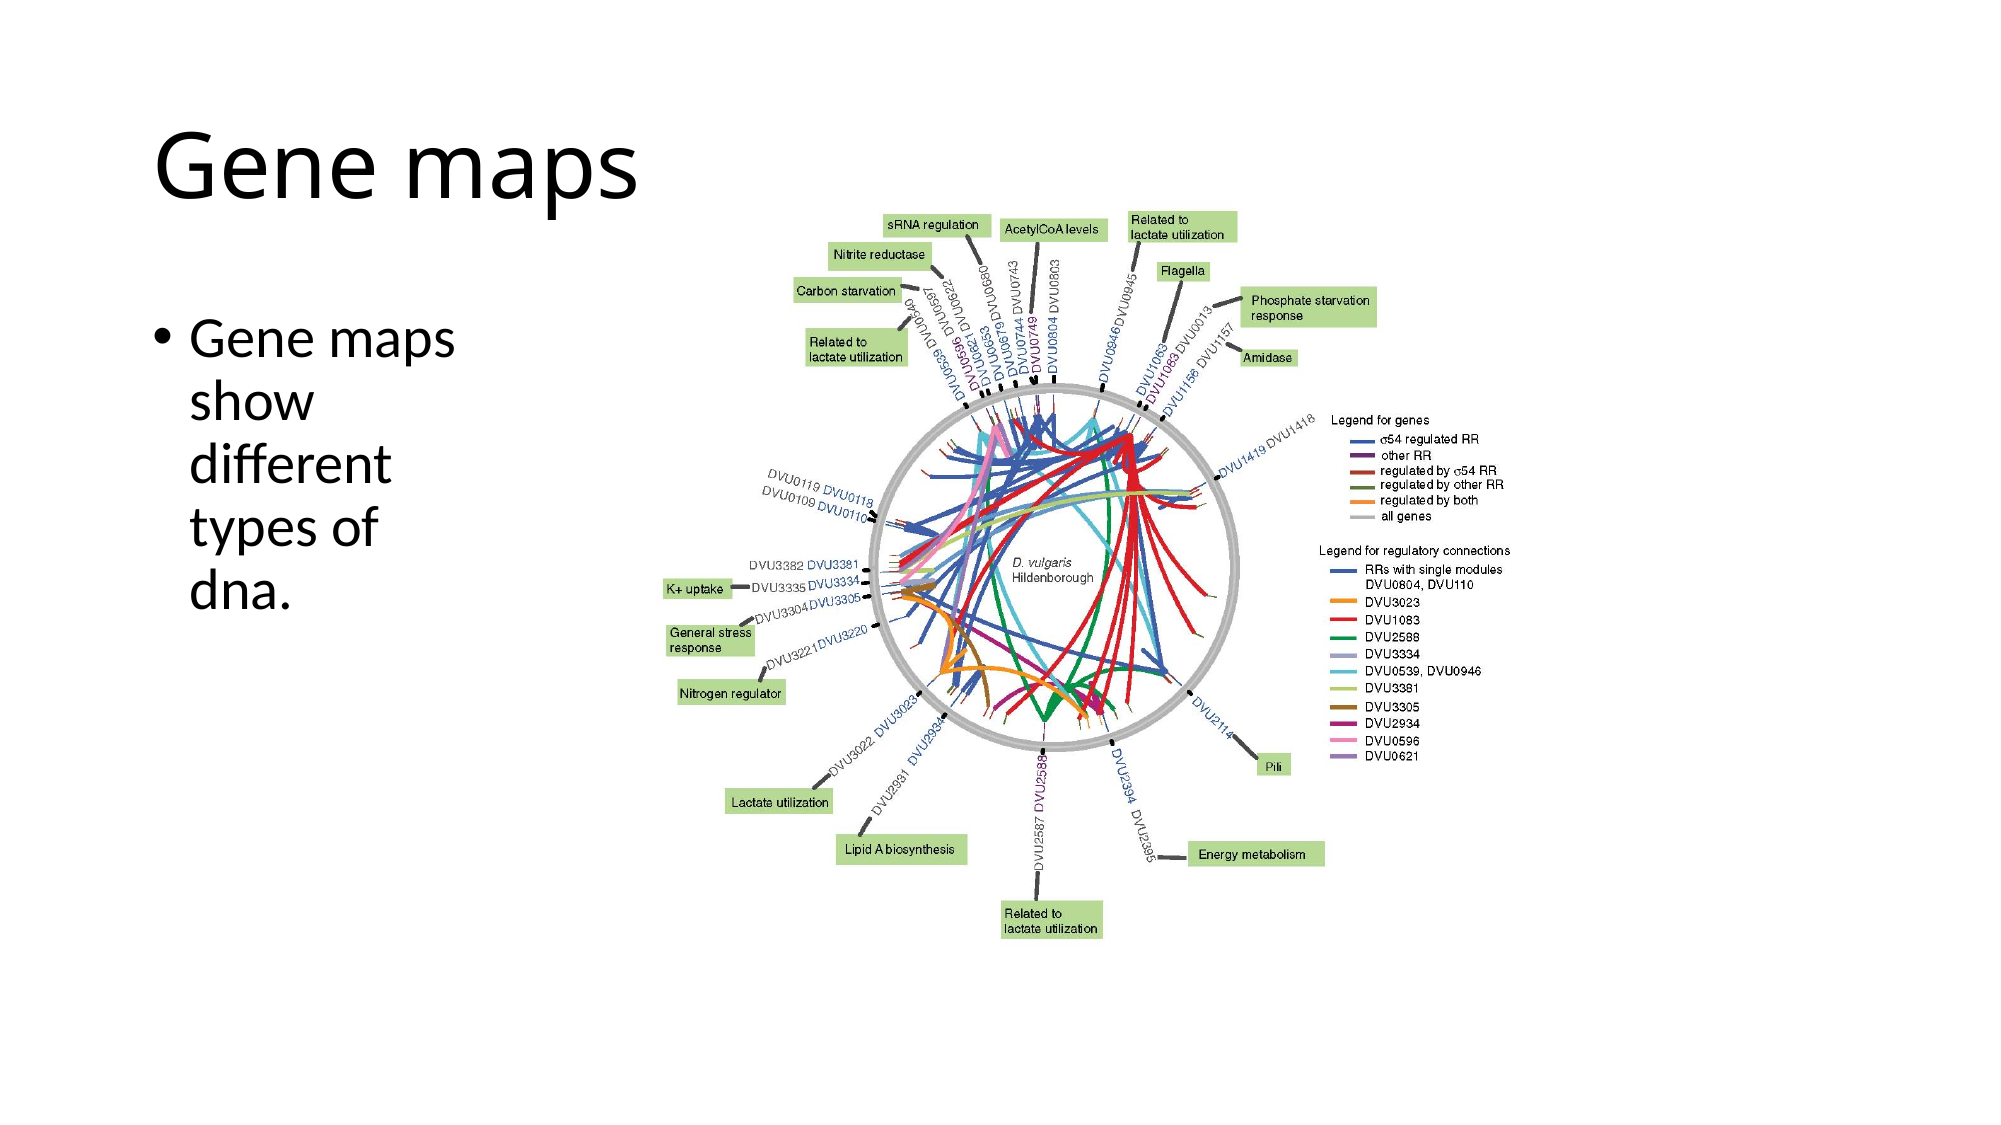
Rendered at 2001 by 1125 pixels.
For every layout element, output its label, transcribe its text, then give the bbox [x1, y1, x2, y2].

list Gene maps show different types of dna. [137, 299, 477, 1014]
title Gene maps [137, 59, 1863, 278]
picture [657, 181, 1512, 953]
